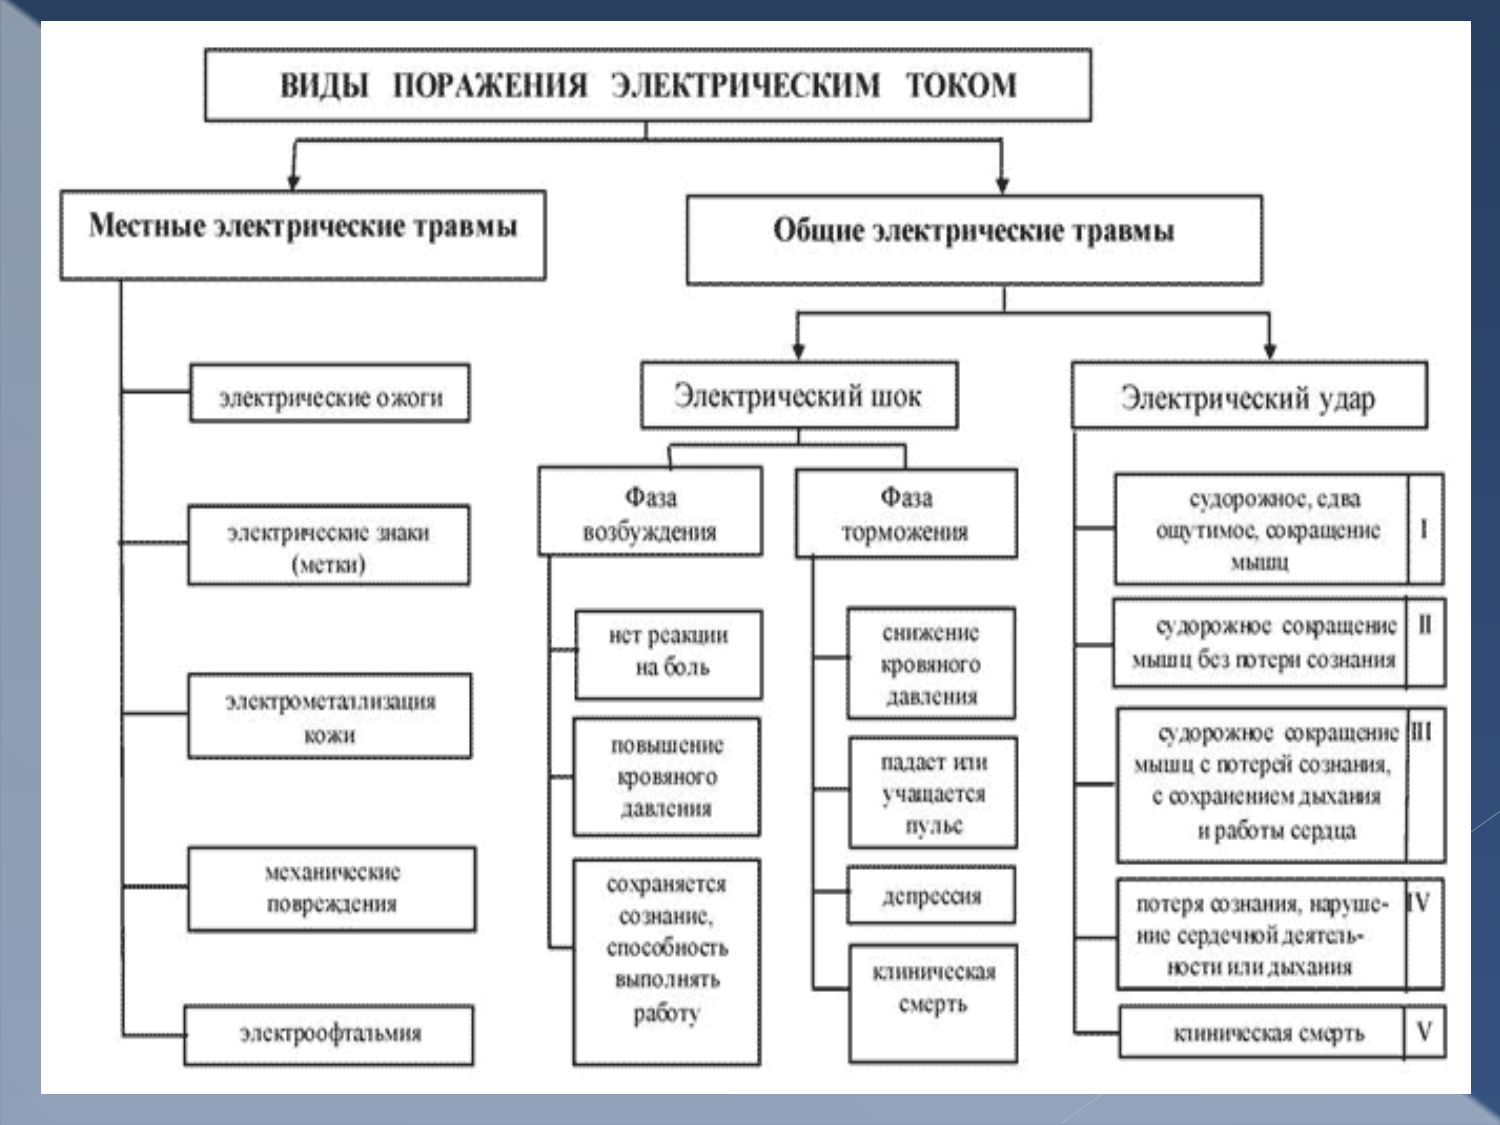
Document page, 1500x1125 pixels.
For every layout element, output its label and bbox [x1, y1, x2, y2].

list [40, 21, 1472, 1095]
